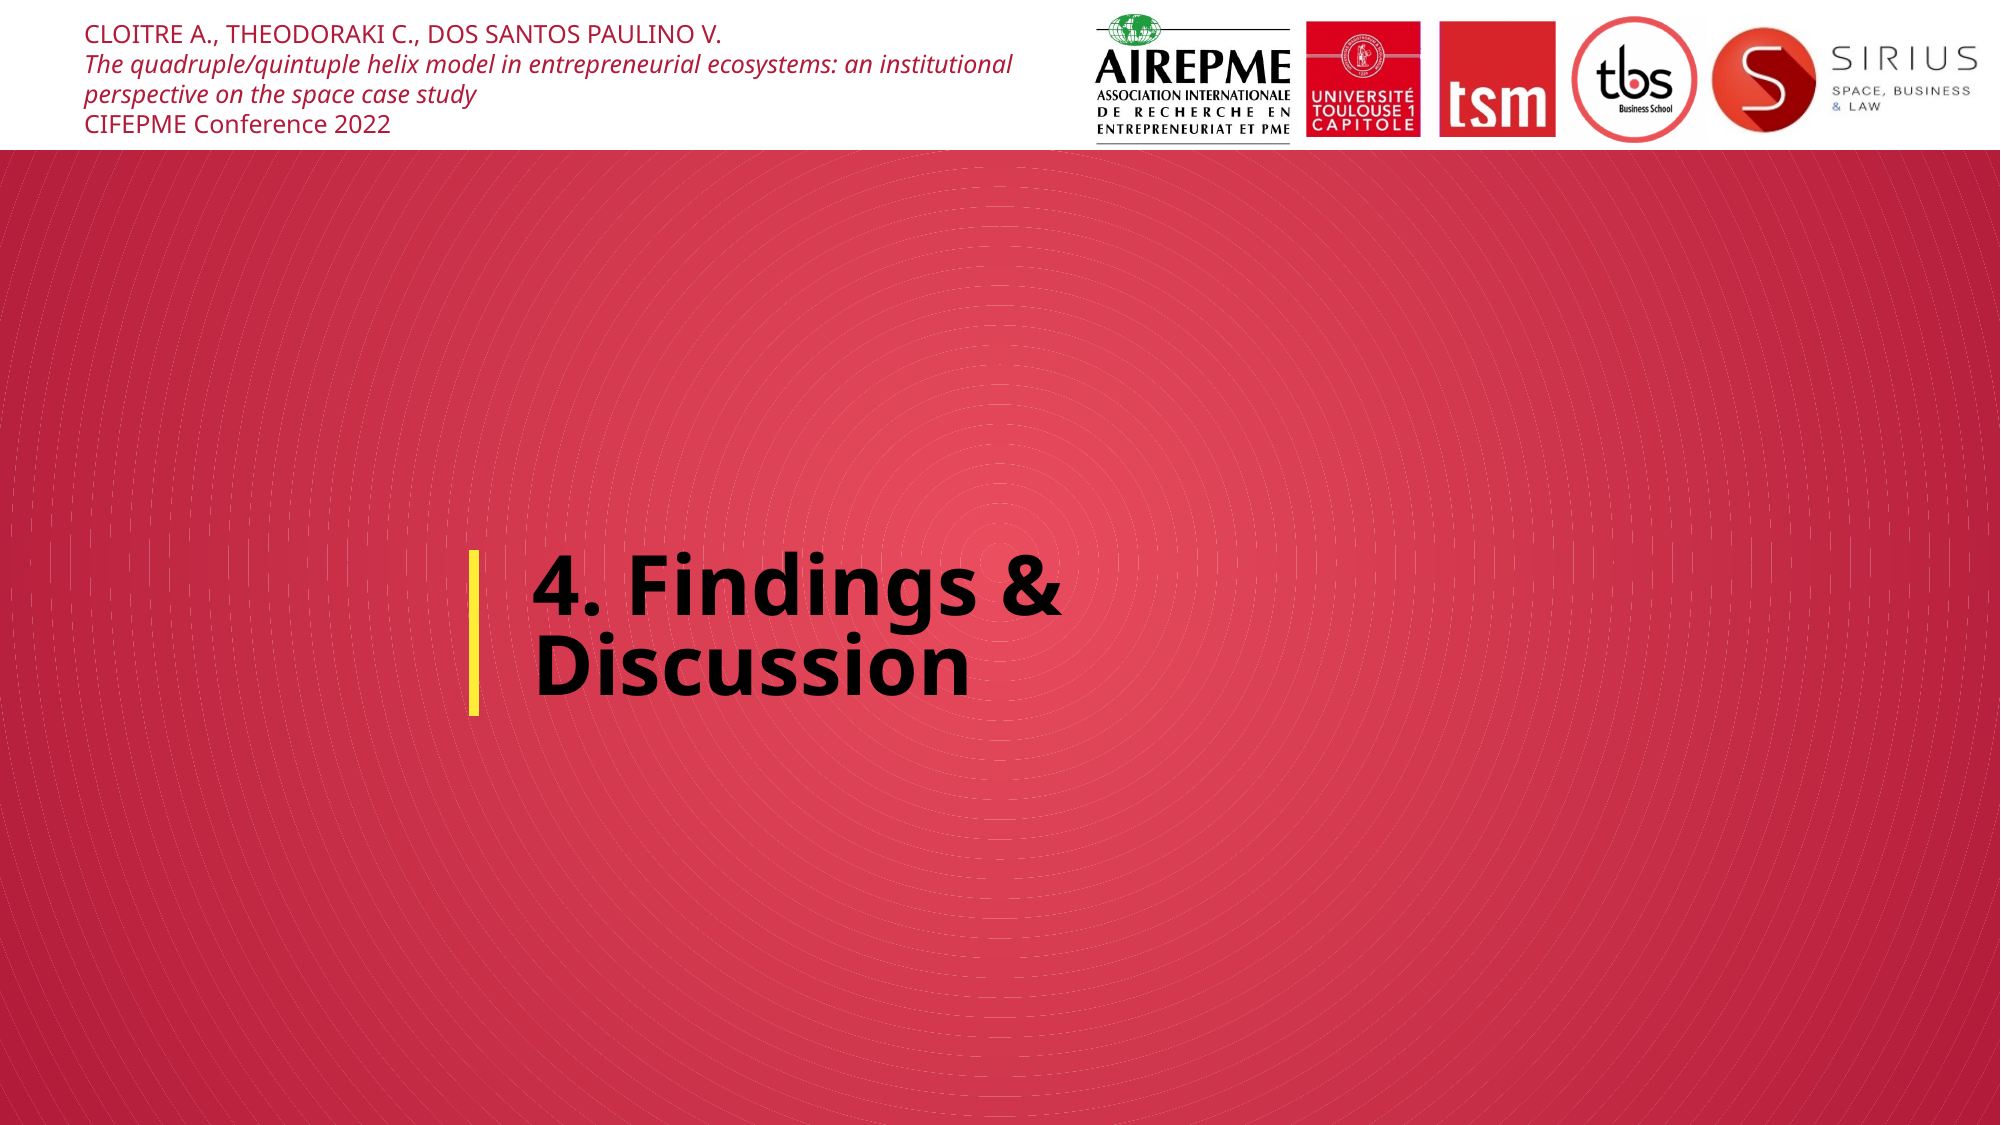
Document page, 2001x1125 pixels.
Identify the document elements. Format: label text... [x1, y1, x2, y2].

text_box [0, 0, 2000, 150]
text_box 4. Findings & Discussion [474, 564, 1526, 701]
text_box CLOITRE A., THEODORAKI C., DOS SANTOS PAULINO V. The quadruple/quintuple helix model in entrepreneurial ecosystems: an institutional perspective on the space case study CIFEPME Conference 2022 [69, 11, 1088, 190]
picture [1087, 11, 1292, 149]
picture [1301, 11, 1982, 149]
